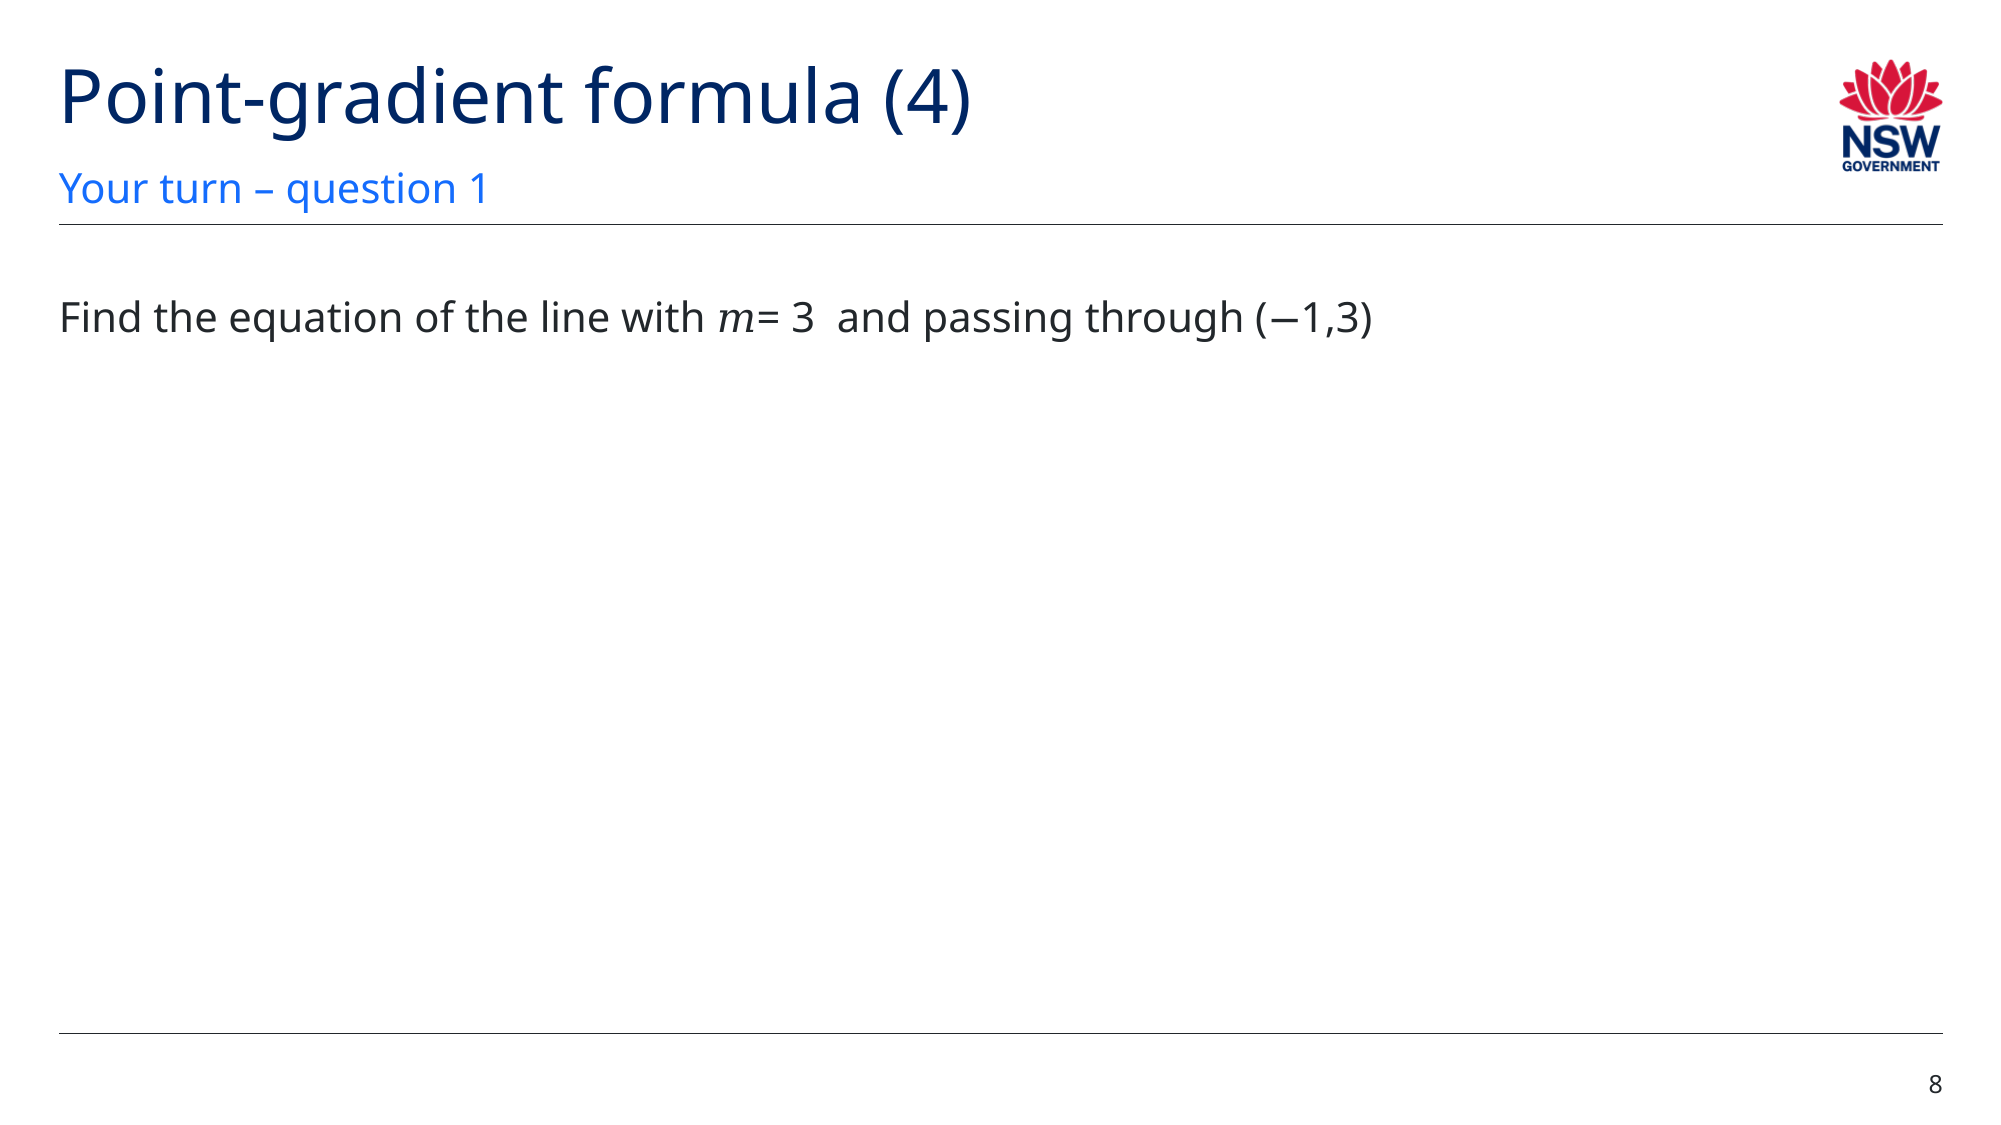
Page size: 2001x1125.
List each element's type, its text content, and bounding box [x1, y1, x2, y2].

list Find the equation of the line with 𝑚= 3 and passing through (−1,3) [59, 265, 1943, 1010]
slide_number 8 [1824, 1068, 1943, 1099]
picture [1839, 59, 1943, 172]
list Your turn – question 1 [59, 161, 1713, 212]
title Point-gradient formula (4) [59, 59, 1713, 149]
